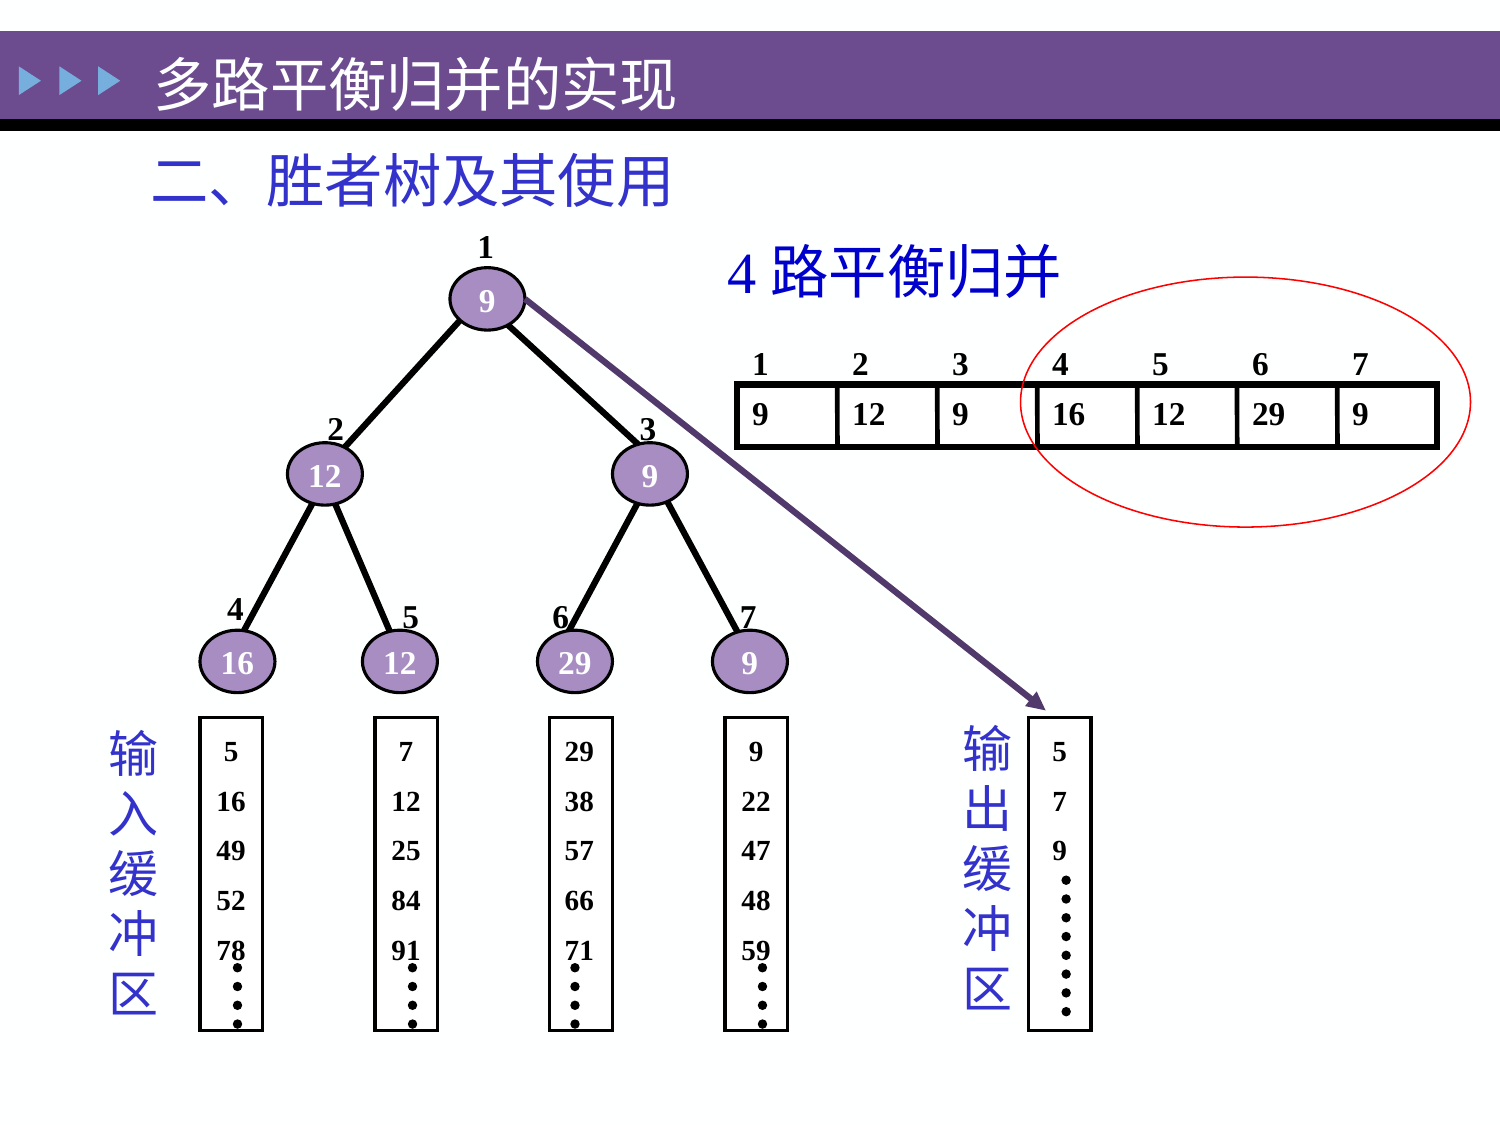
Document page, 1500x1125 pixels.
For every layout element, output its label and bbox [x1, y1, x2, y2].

text_box [135, 136, 1471, 1031]
text_box [724, 717, 788, 1031]
text_box [549, 717, 613, 1031]
text_box [374, 717, 438, 1031]
text_box [93, 714, 182, 1030]
text_box [139, 23, 936, 112]
text_box [199, 717, 263, 1031]
